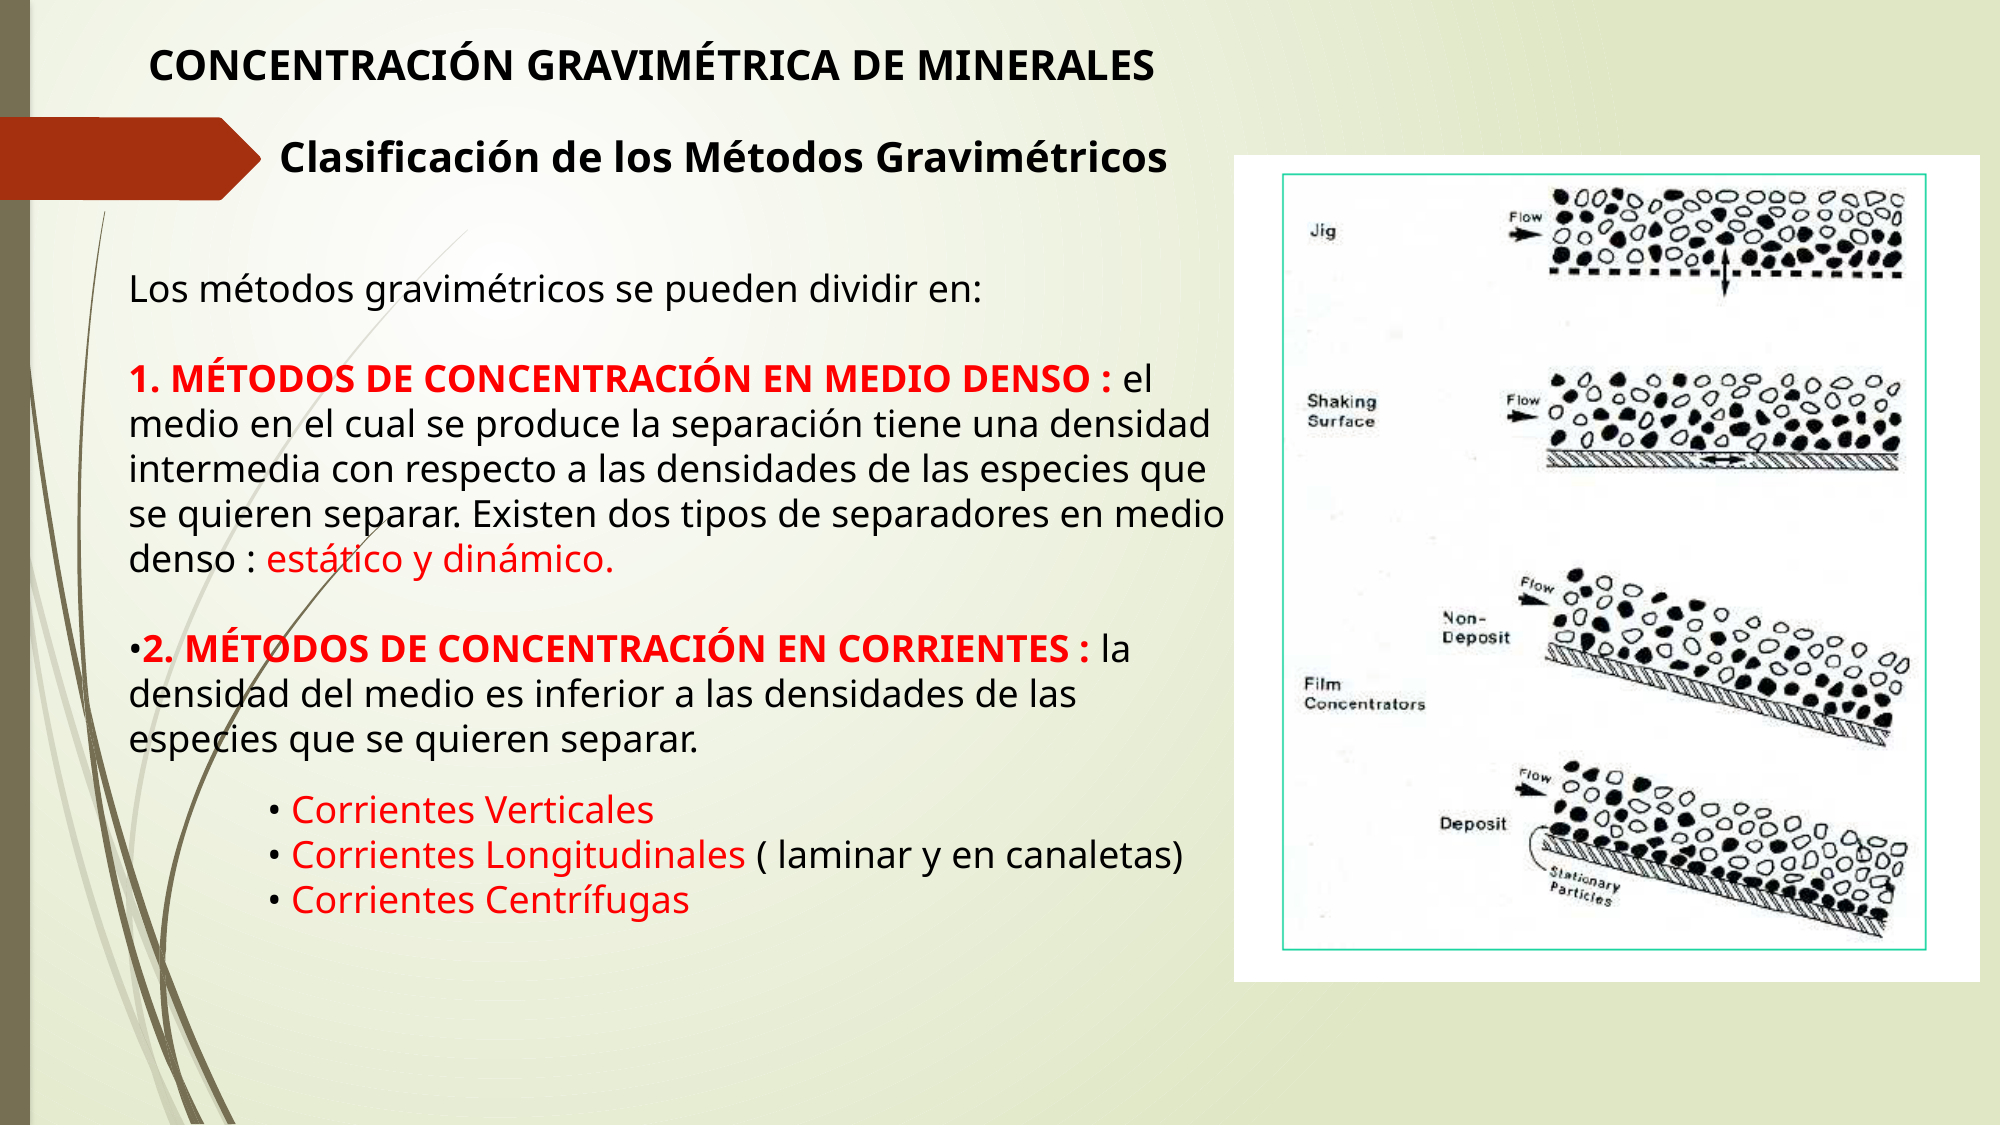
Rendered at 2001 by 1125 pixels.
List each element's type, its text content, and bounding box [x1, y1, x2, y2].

picture [1233, 154, 1980, 982]
text_box • Corrientes Verticales • Corrientes Longitudinales ( laminar y en canaletas) • Corrientes Centrífugas [252, 778, 1229, 929]
text_box CONCENTRACIÓN GRAVIMÉTRICA DE MINERALES [133, 31, 1171, 96]
text_box Clasificación de los Métodos Gravimétricos [265, 123, 1184, 189]
text_box Los métodos gravimétricos se pueden dividir en: 1. MÉTODOS DE CONCENTRACIÓN EN MEDIO DENSO : el medio en el cual se produce la separación tiene una densidad intermedia con respecto a las densidades de las especies que se quieren separar. Existen dos tipos de separadores en medio denso : estático y dinámico. •2. MÉTODOS DE CONCENTRACIÓN EN CORRIENTES : la densidad del medio es inferior a las densidades de las especies que se quieren separar. [113, 212, 1229, 767]
